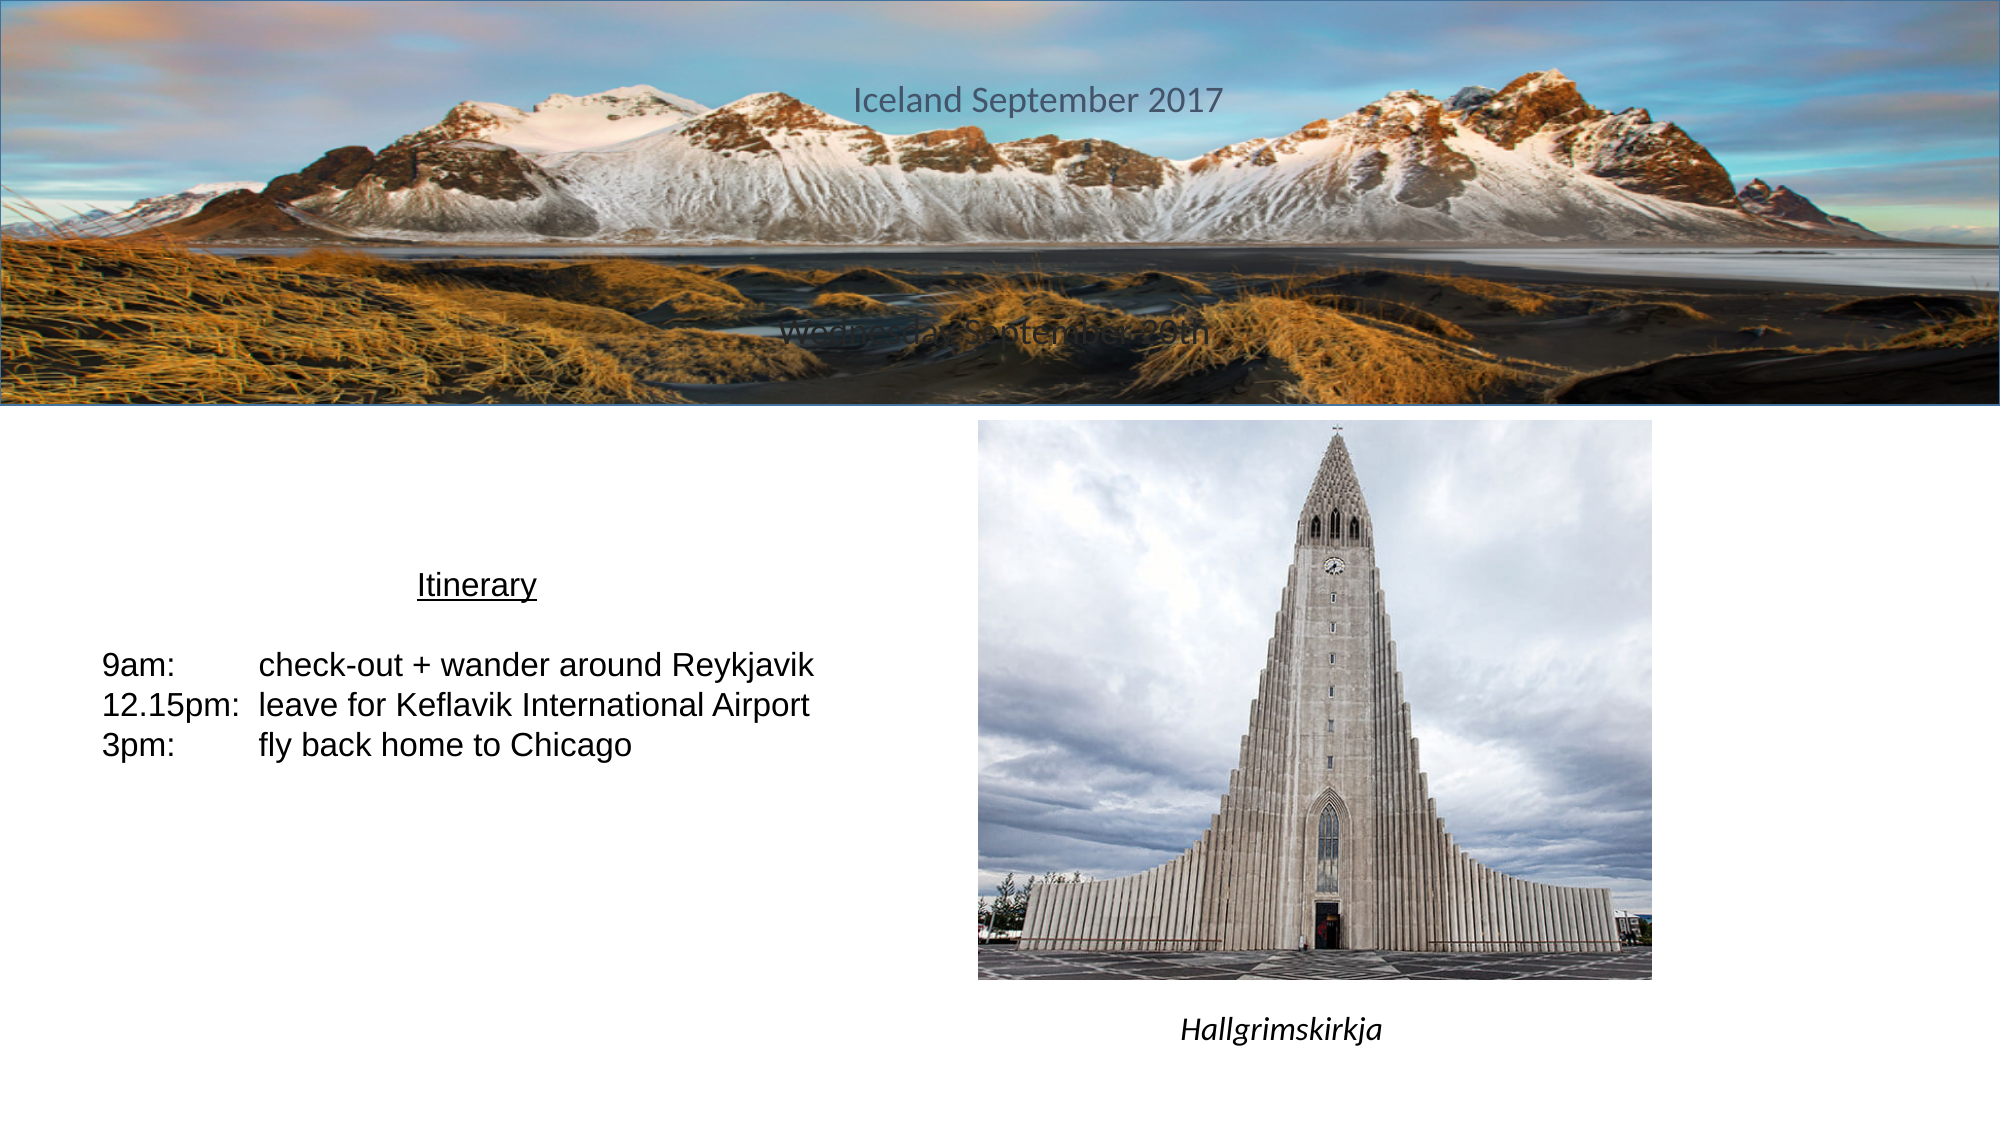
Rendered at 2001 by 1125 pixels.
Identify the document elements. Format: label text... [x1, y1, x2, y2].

text_box Itinerary 9am: check-out + wander around Reykjavik 12.15pm: leave for Keflavik International Airport 3pm: fly back home to Chicago [94, 556, 860, 906]
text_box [0, 0, 2000, 406]
picture [977, 420, 1652, 981]
text_box Hallgrimskirkja [1172, 995, 1419, 1056]
